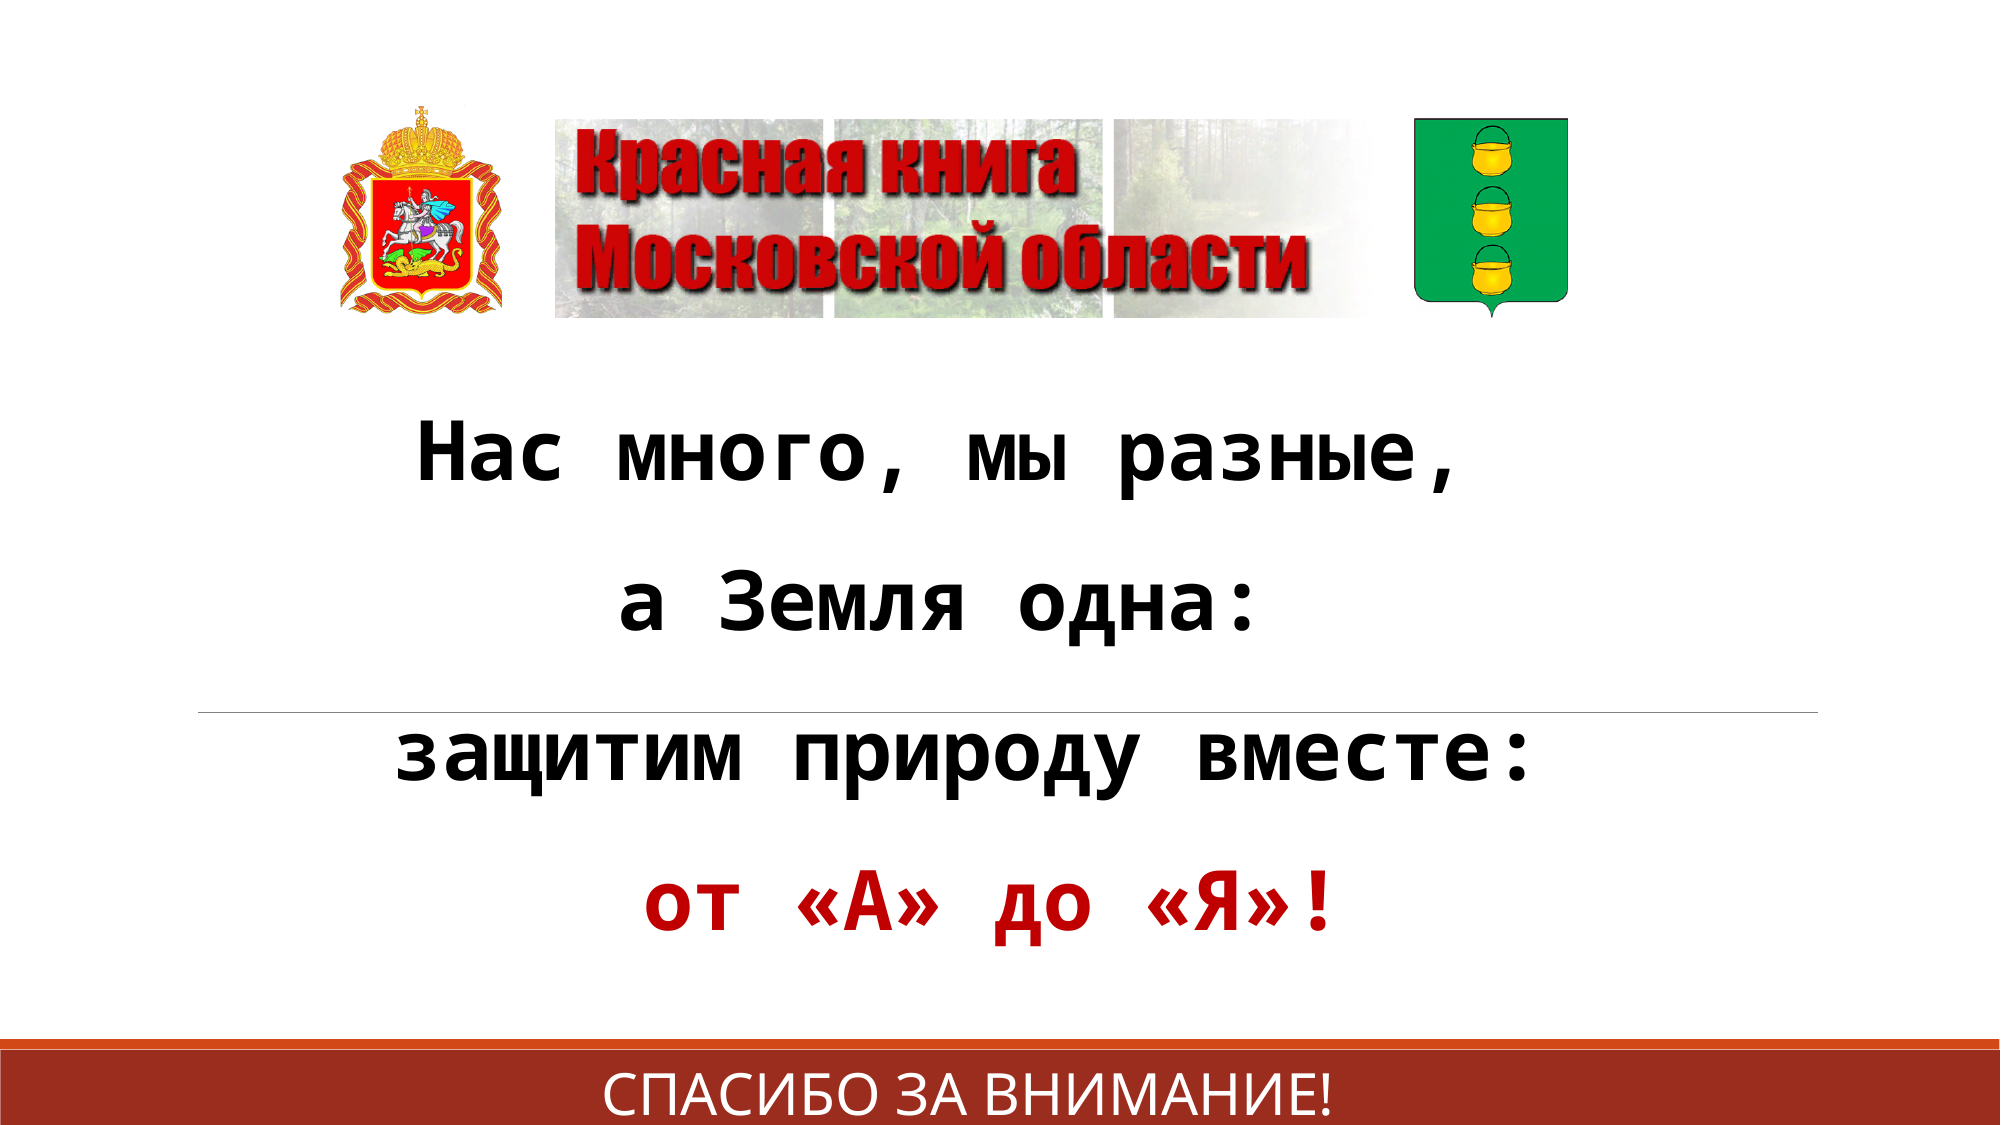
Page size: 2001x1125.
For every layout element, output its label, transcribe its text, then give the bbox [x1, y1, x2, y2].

picture [338, 104, 503, 318]
picture [1414, 118, 1569, 318]
picture [554, 117, 1382, 318]
text_box Нас много, мы разные, а Земля одна: защитим природу вместе: от «А» до «Я»! СПАСИБО ЗА ВНИМАНИЕ! [0, 239, 1936, 1125]
